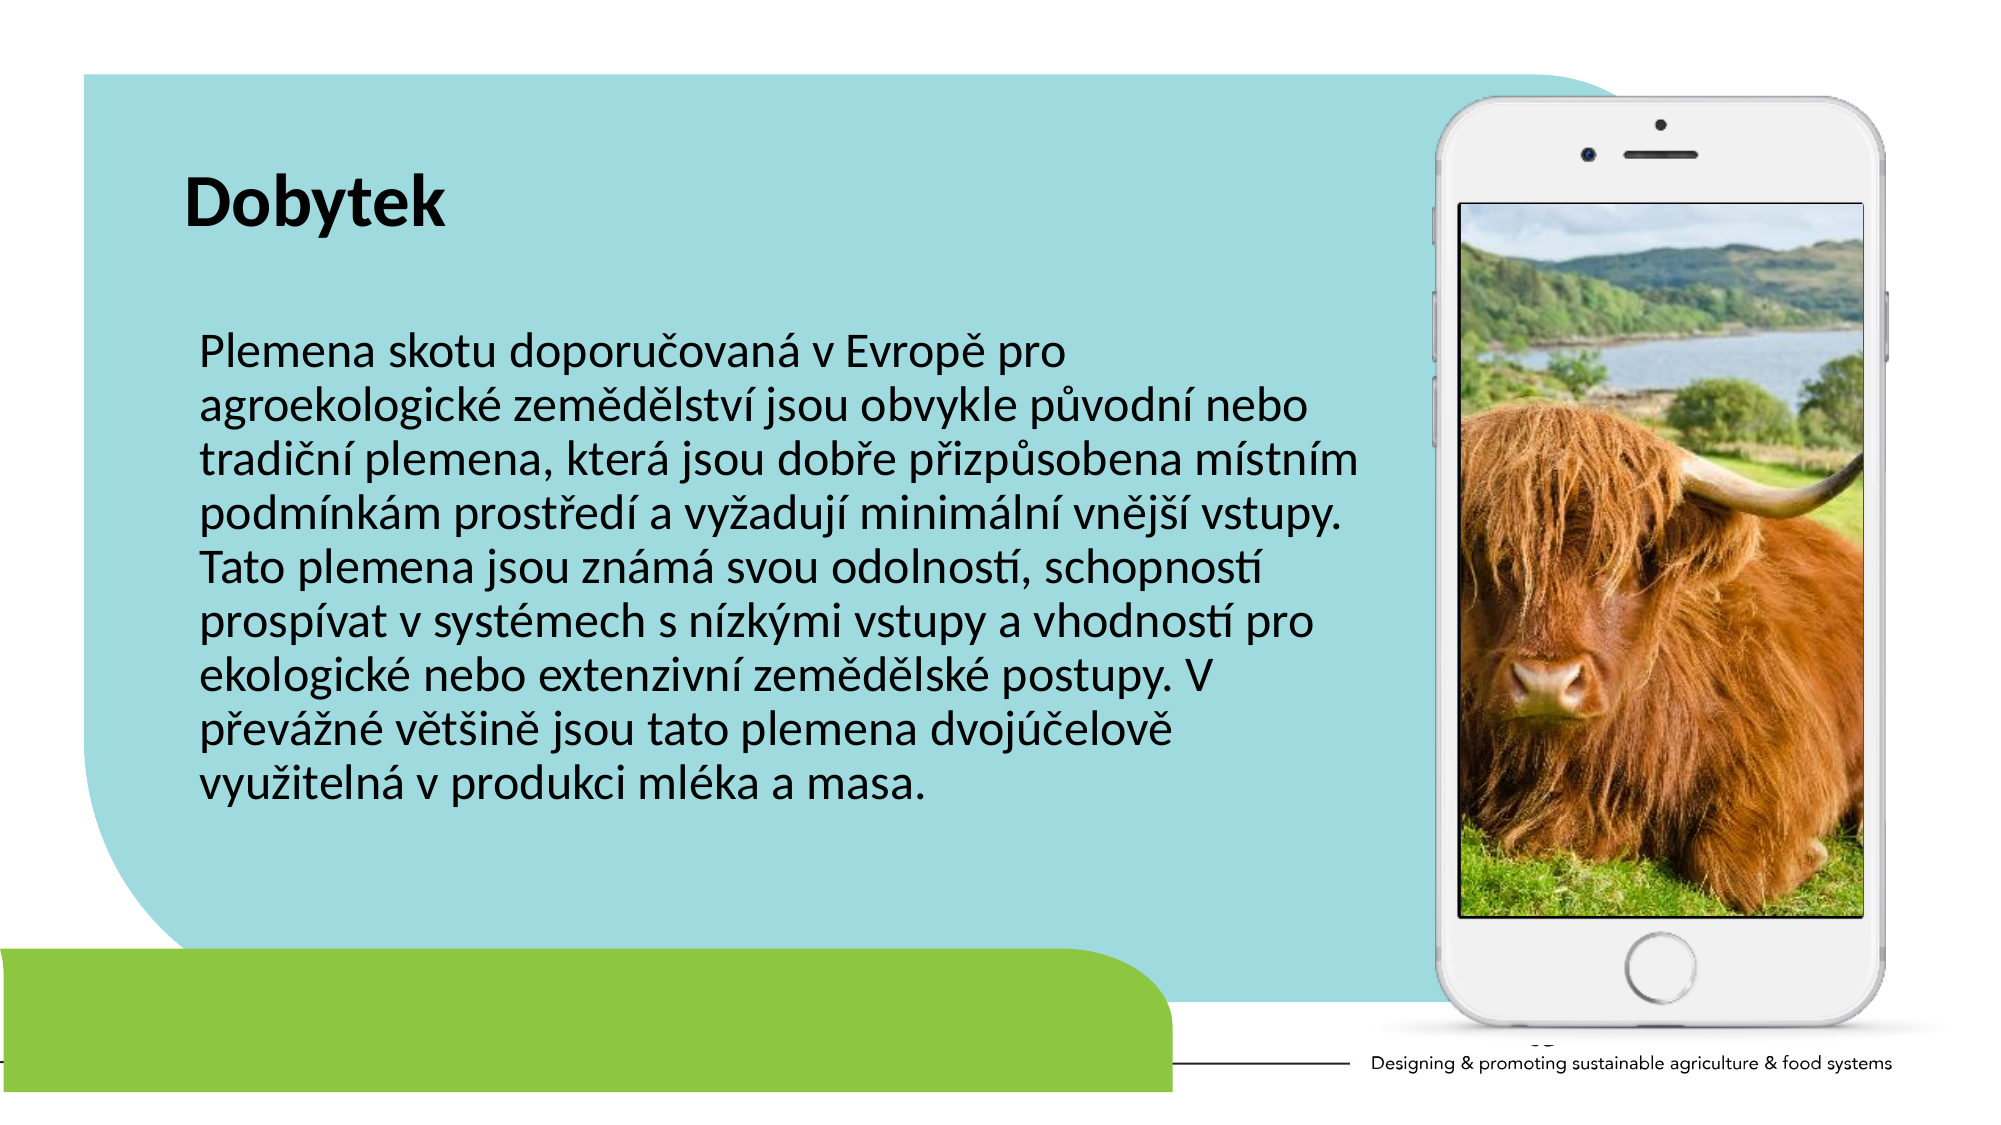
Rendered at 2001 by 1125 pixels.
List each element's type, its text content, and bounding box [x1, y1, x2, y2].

picture [1328, 37, 2000, 1088]
list Plemena skotu doporučovaná v Evropě pro agroekologické zemědělství jsou obvykle původní nebo tradiční plemena, která jsou dobře přizpůsobena místním podmínkám prostředí a vyžadují minimální vnější vstupy. Tato plemena jsou známá svou odolností, schopností prospívat v systémech s nízkými vstupy a vhodností pro ekologické nebo extenzivní zemědělské postupy. V převážné většině jsou tato plemena dvojúčelově využitelná v produkci mléka a masa. [147, 316, 1379, 857]
list Dobytek [169, 153, 1092, 317]
